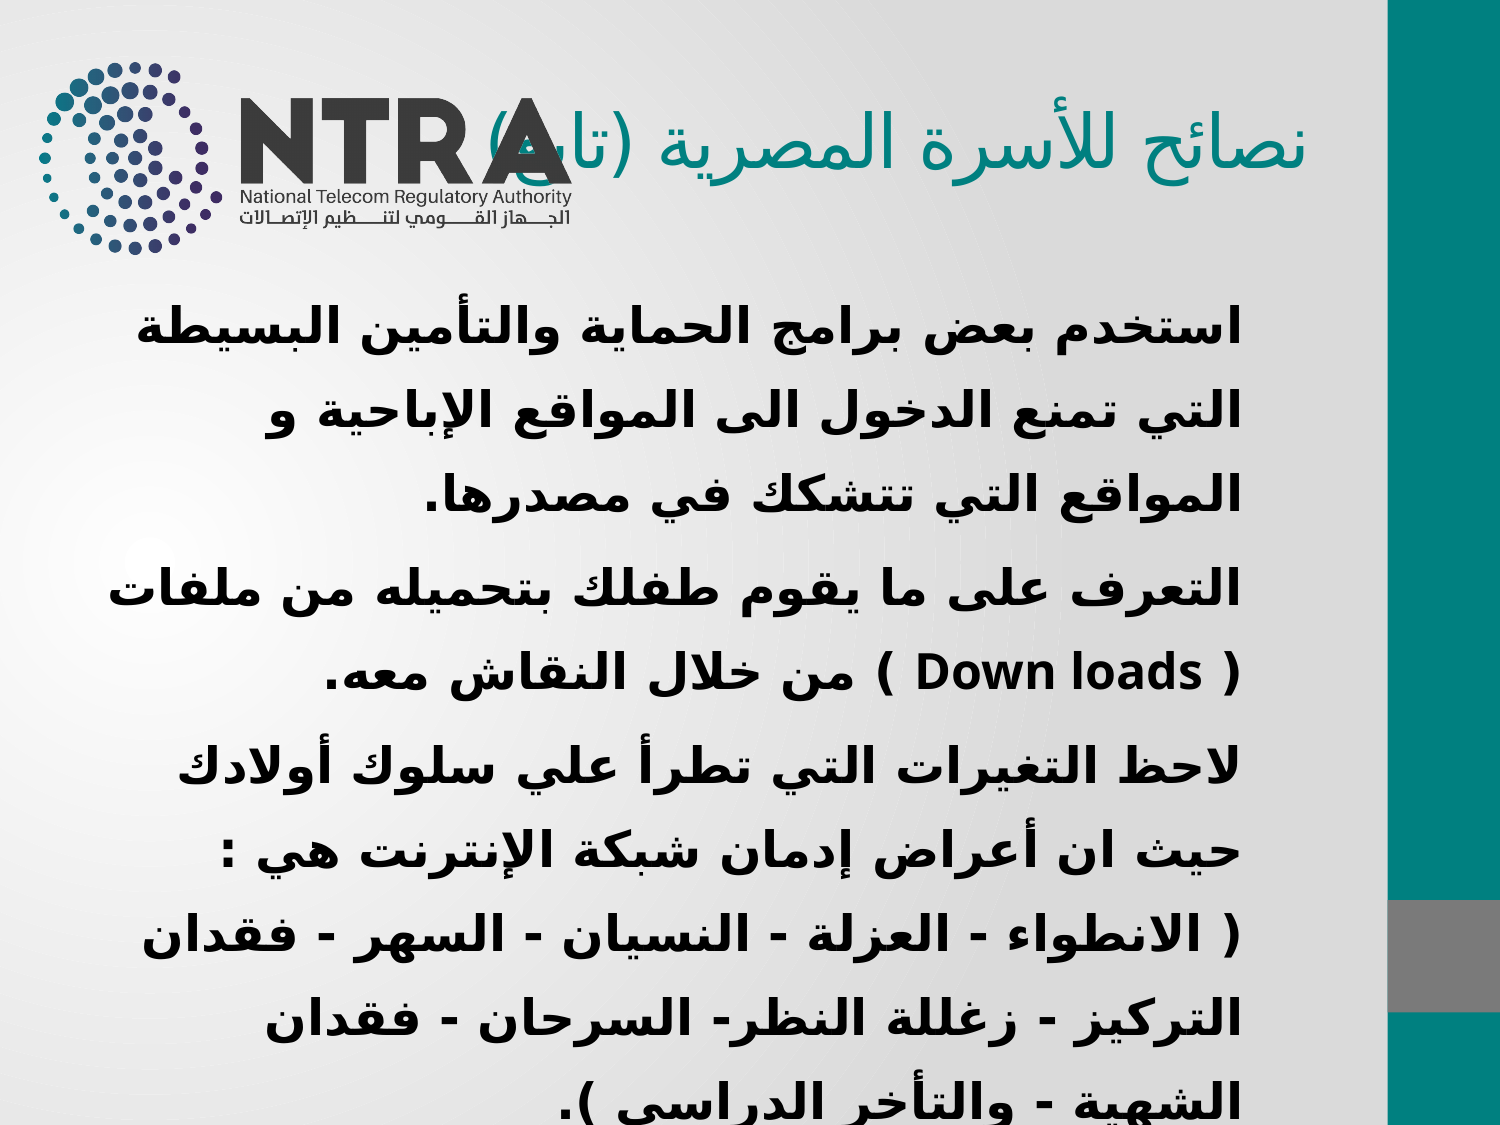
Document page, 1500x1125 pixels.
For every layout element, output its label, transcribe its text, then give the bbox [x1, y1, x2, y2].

list استخدم بعض برامج الحماية والتأمين البسيطة التي تمنع الدخول الى المواقع الإباحية و المواقع التي تتشكك في مصدرها. التعرف على ما يقوم طفلك بتحميله من ملفات ( Down loads ) من خلال النقاش معه. لاحظ التغيرات التي تطرأ علي سلوك أولادك حيث ان أعراض إدمان شبكة الإنترنت هي : ( الانطواء - العزلة - النسيان - السهر - فقدان التركيز - زغللة النظر- السرحان - فقدان الشهية - والتأخر الدراسي ). [75, 262, 1325, 1050]
picture [39, 62, 572, 326]
title نصائح للأسرة المصرية (تابع) [75, 45, 1325, 233]
